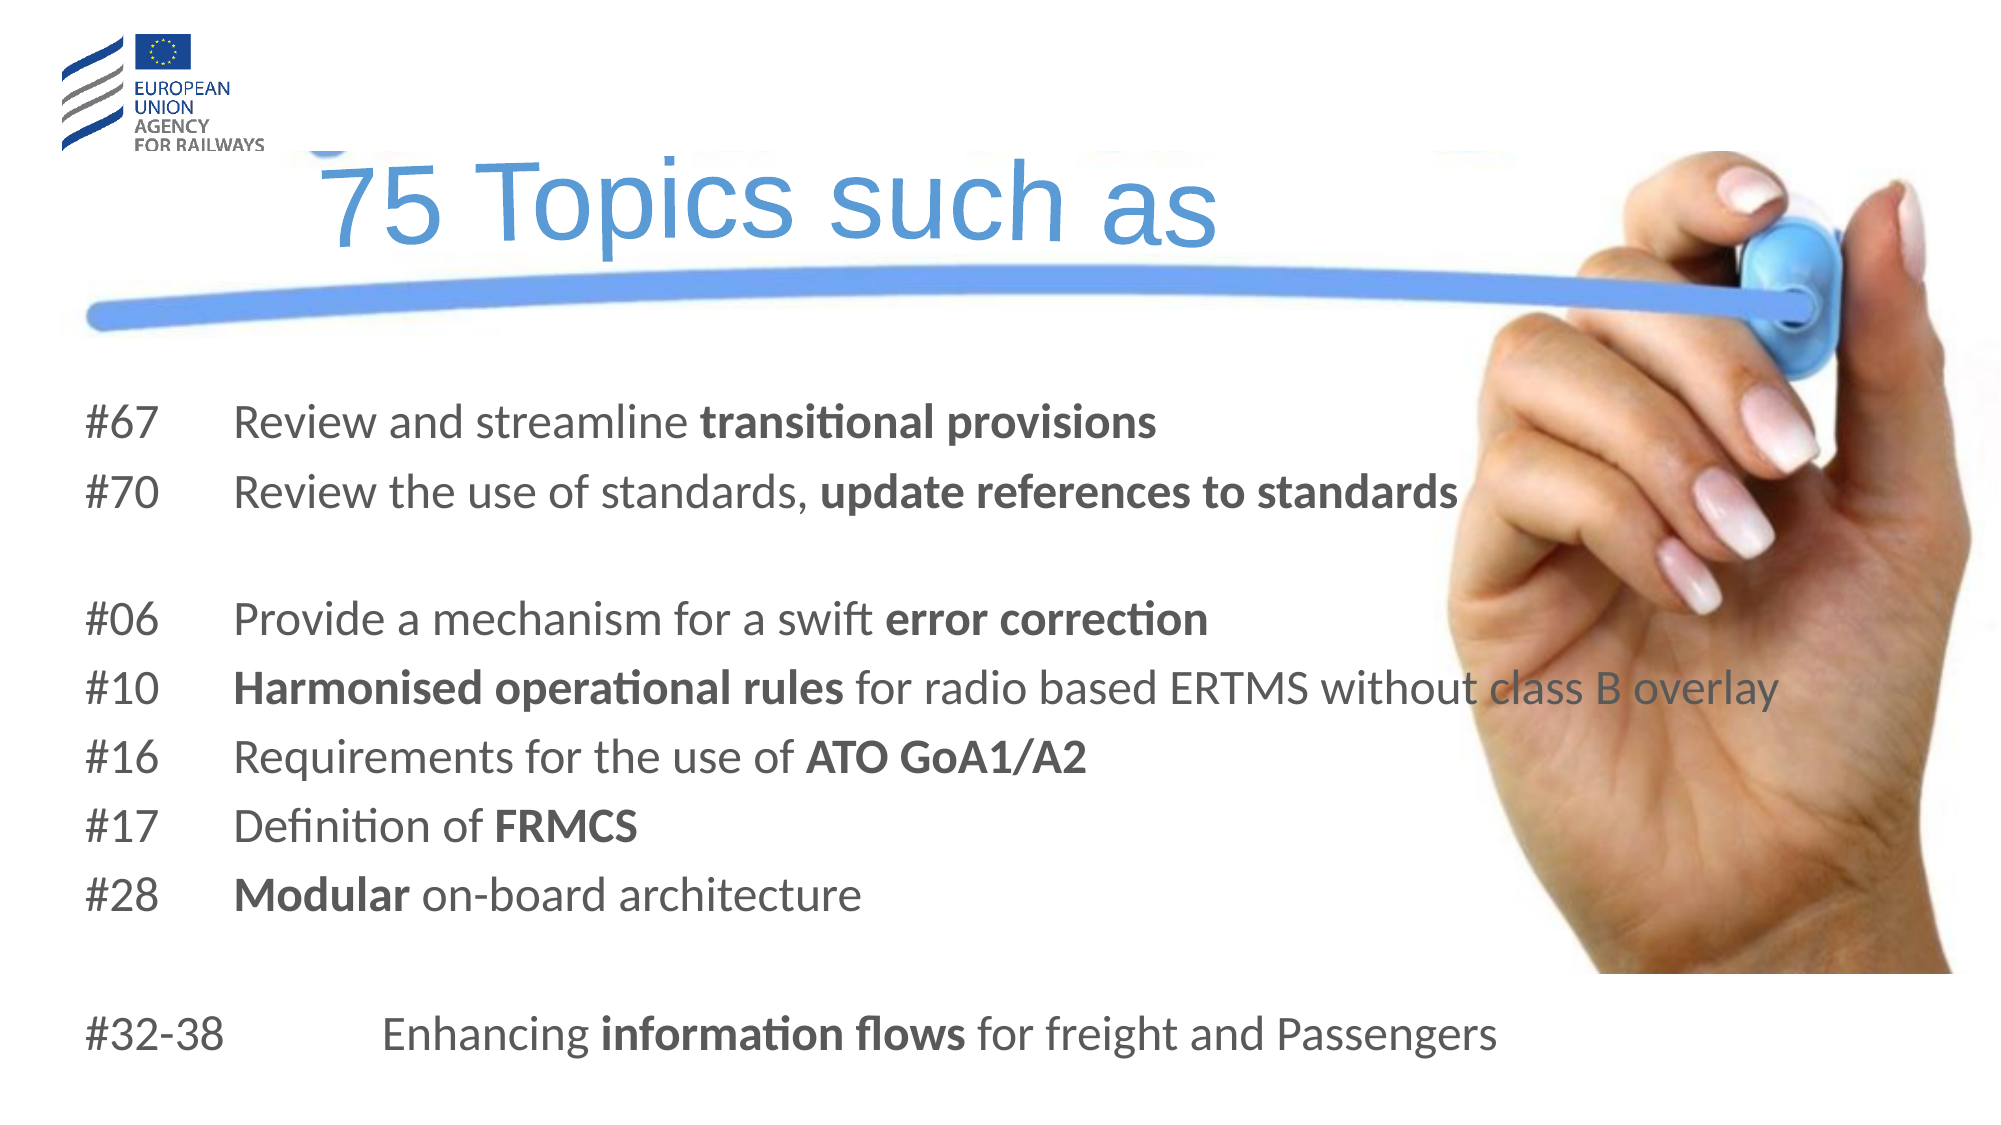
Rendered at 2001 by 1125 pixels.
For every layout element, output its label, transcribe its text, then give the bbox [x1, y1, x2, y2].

list #67 Review and streamline transitional provisions #70 Review the use of standards, update references to standards #06 Provide a mechanism for a swift error correction #10 Harmonised operational rules for radio based ERTMS without class B overlay #16 Requirements for the use of ATO GoA1/A2 #17 Definition of FRMCS #28 Modular on-board architecture #32-38 Enhancing information flows for freight and Passengers ADD FOR CCS and TAP TAF [69, 974, 1897, 1125]
picture [0, 34, 2000, 974]
